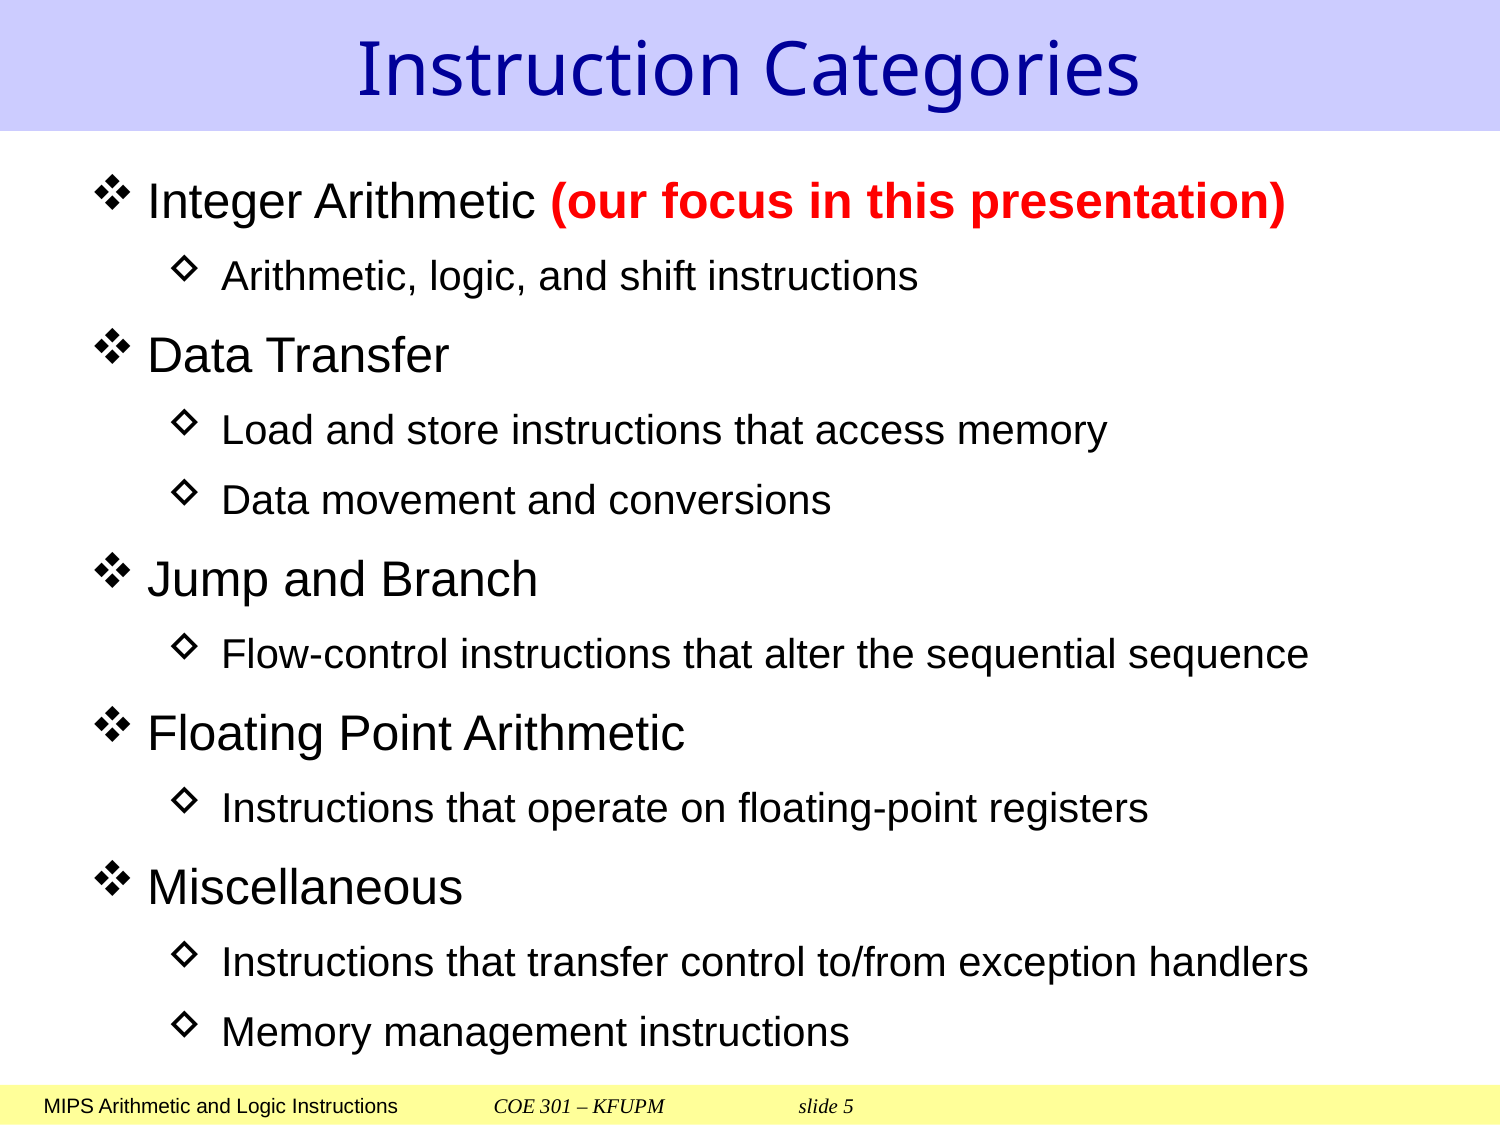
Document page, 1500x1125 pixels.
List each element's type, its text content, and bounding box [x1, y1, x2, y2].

list Integer Arithmetic (our focus in this presentation) Arithmetic, logic, and shift instructions Data Transfer Load and store instructions that access memory Data movement and conversions Jump and Branch Flow-control instructions that alter the sequential sequence Floating Point Arithmetic Instructions that operate on floating-point registers Miscellaneous Instructions that transfer control to/from exception handlers Memory management instructions [75, 137, 1425, 1064]
title Instruction Categories [0, 0, 1500, 131]
